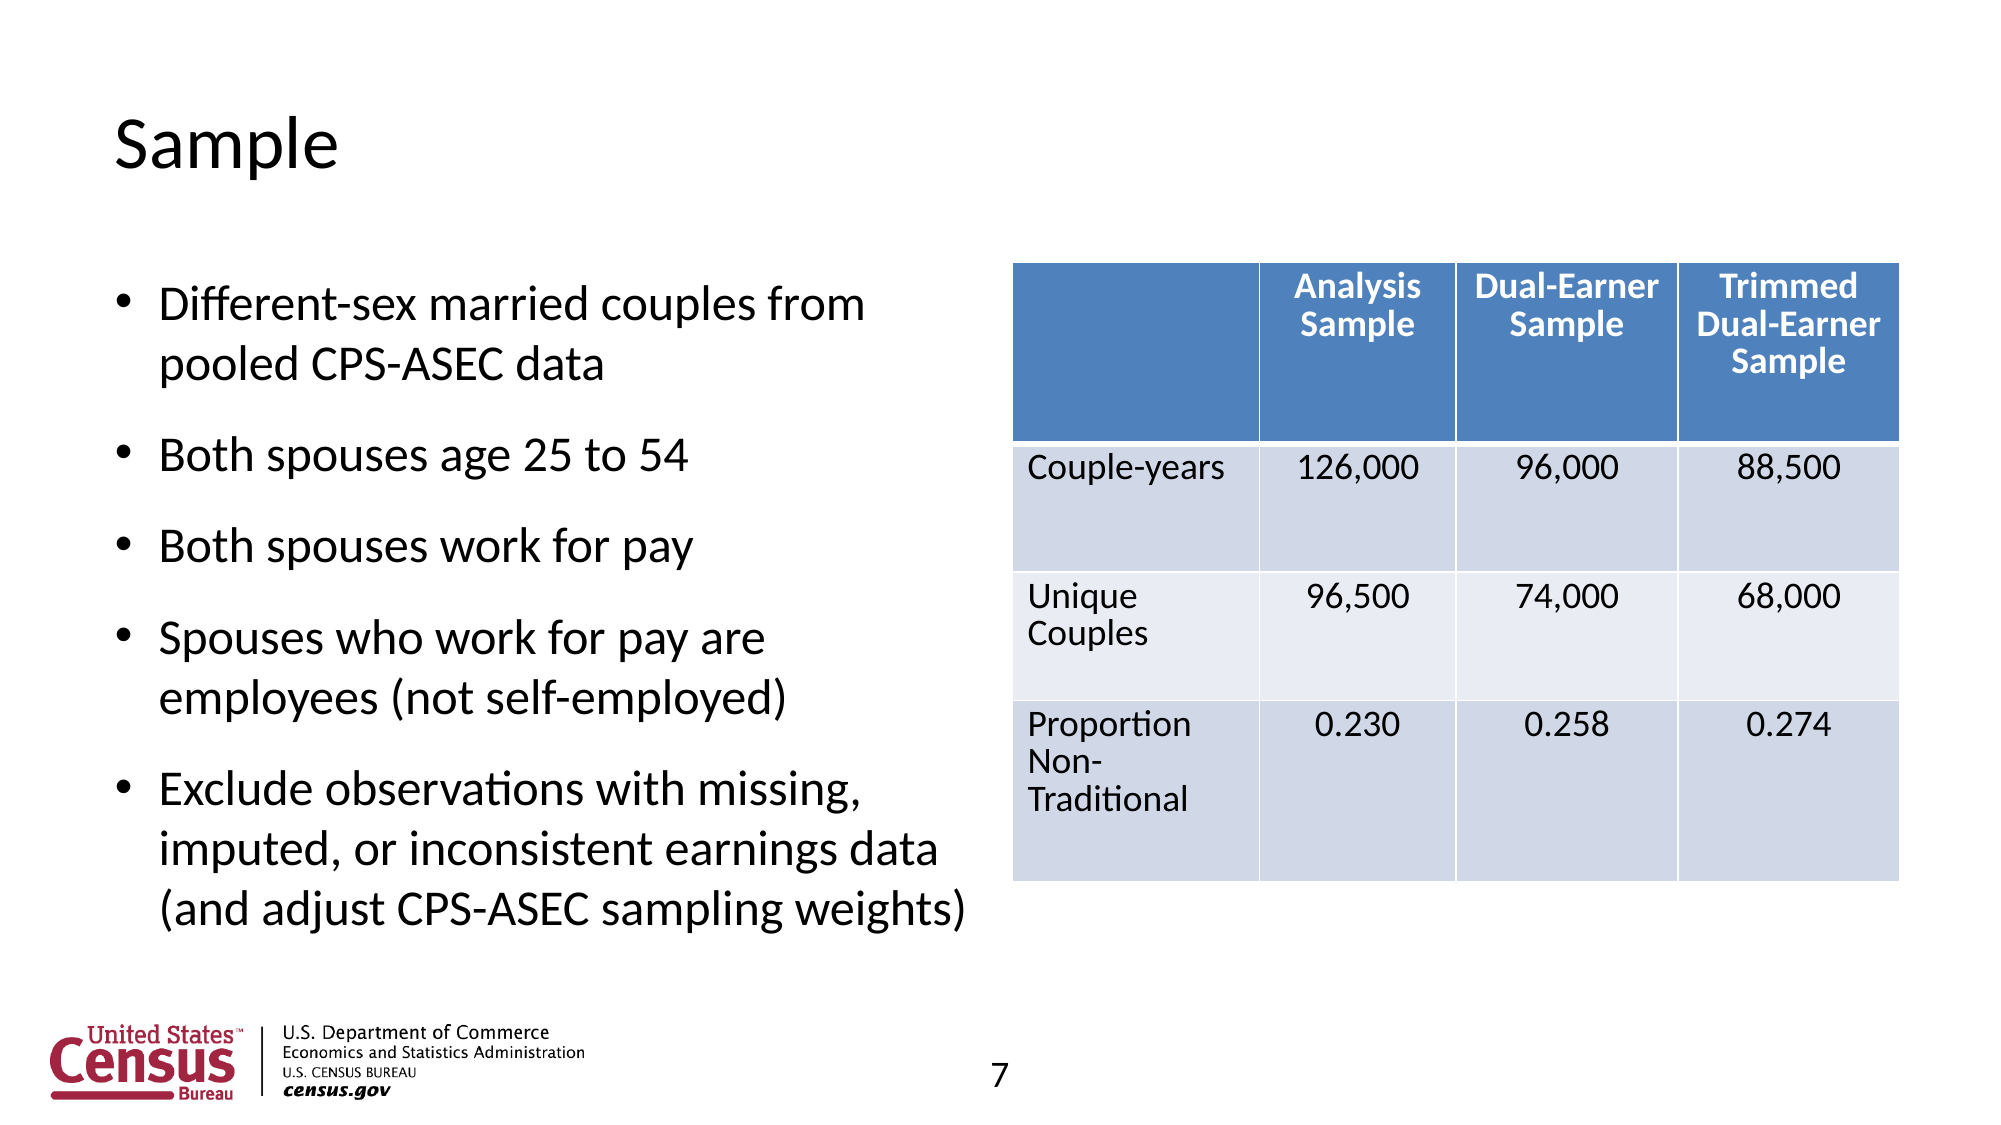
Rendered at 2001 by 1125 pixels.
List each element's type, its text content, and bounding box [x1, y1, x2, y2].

table_cell 0.230 [1260, 701, 1455, 881]
title Sample [99, 45, 1900, 233]
table_cell Unique Couples [1013, 573, 1259, 700]
table_cell 68,000 [1679, 573, 1899, 700]
list Different-sex married couples from pooled CPS-ASEC data Both spouses age 25 to 54 Both spouses work for pay Spouses who work for pay are employees (not self-employed) Exclude observations with missing, imputed, or inconsistent earnings data (and adjust CPS-ASEC sampling weights) [99, 262, 984, 1005]
slide_number 7 [766, 1042, 1234, 1103]
table_cell Proportion Non-Traditional [1013, 701, 1259, 881]
table_header Analysis Sample [1260, 263, 1455, 441]
table_header Trimmed Dual-Earner Sample [1679, 263, 1899, 441]
table_cell 0.258 [1457, 701, 1677, 881]
table_cell 74,000 [1457, 573, 1677, 700]
table_cell Couple-years [1013, 447, 1259, 571]
picture [50, 1024, 584, 1100]
table_cell 96,500 [1260, 573, 1455, 700]
table_cell 88,500 [1679, 447, 1899, 571]
table_header [1013, 263, 1259, 441]
table_cell 126,000 [1260, 447, 1455, 571]
table_header Dual-Earner Sample [1457, 263, 1677, 441]
table_cell 96,000 [1457, 447, 1677, 571]
table_cell 0.274 [1679, 701, 1899, 881]
